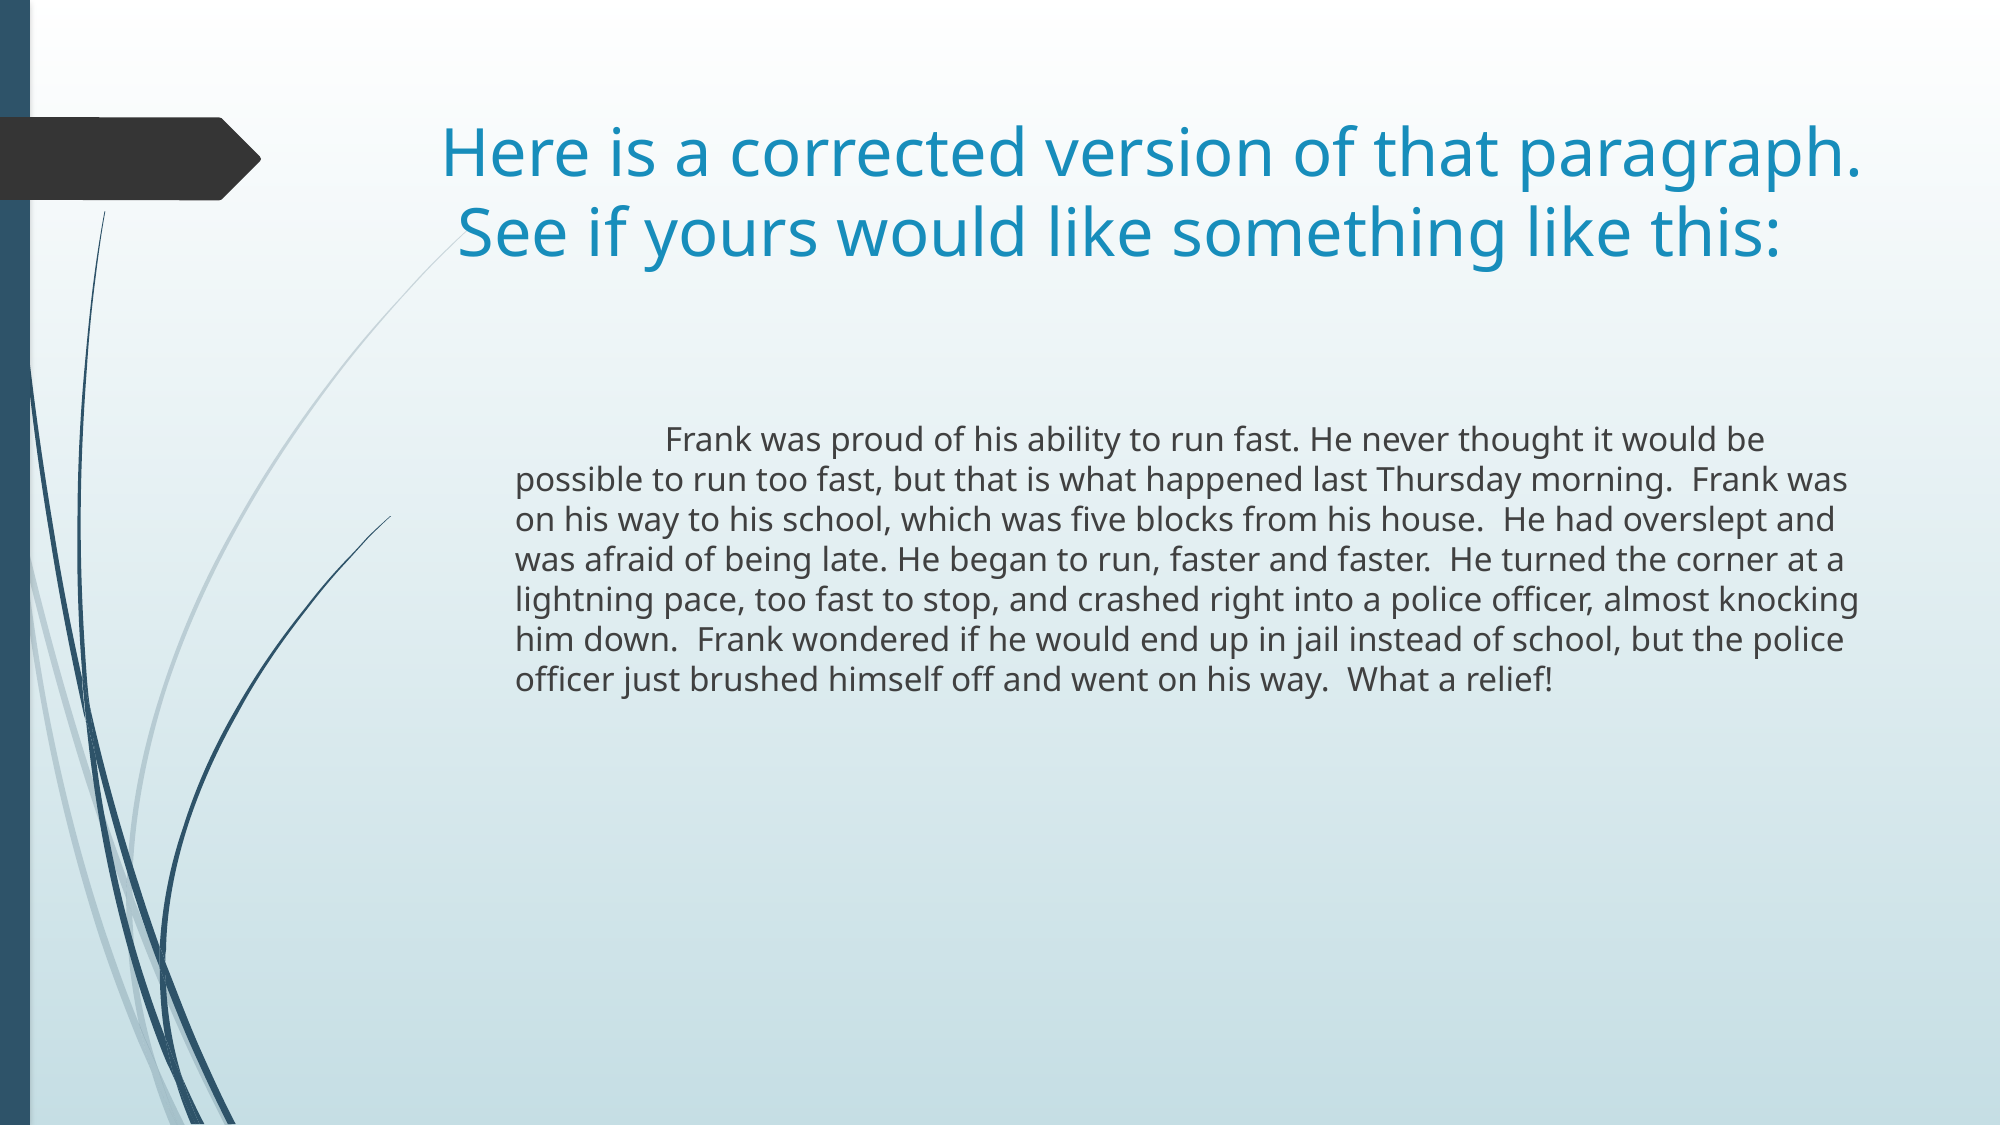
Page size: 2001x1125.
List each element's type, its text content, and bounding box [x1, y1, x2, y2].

list Frank was proud of his ability to run fast. He never thought it would be possible to run too fast, but that is what happened last Thursday morning. Frank was on his way to his school, which was five blocks from his house. He had overslept and was afraid of being late. He began to run, faster and faster. He turned the corner at a lightning pace, too fast to stop, and crashed right into a police officer, almost knocking him down. Frank wondered if he would end up in jail instead of school, but the police officer just brushed himself off and went on his way. What a relief! [424, 350, 1888, 970]
title Here is a corrected version of that paragraph. See if yours would like something like this: [425, 102, 1888, 350]
